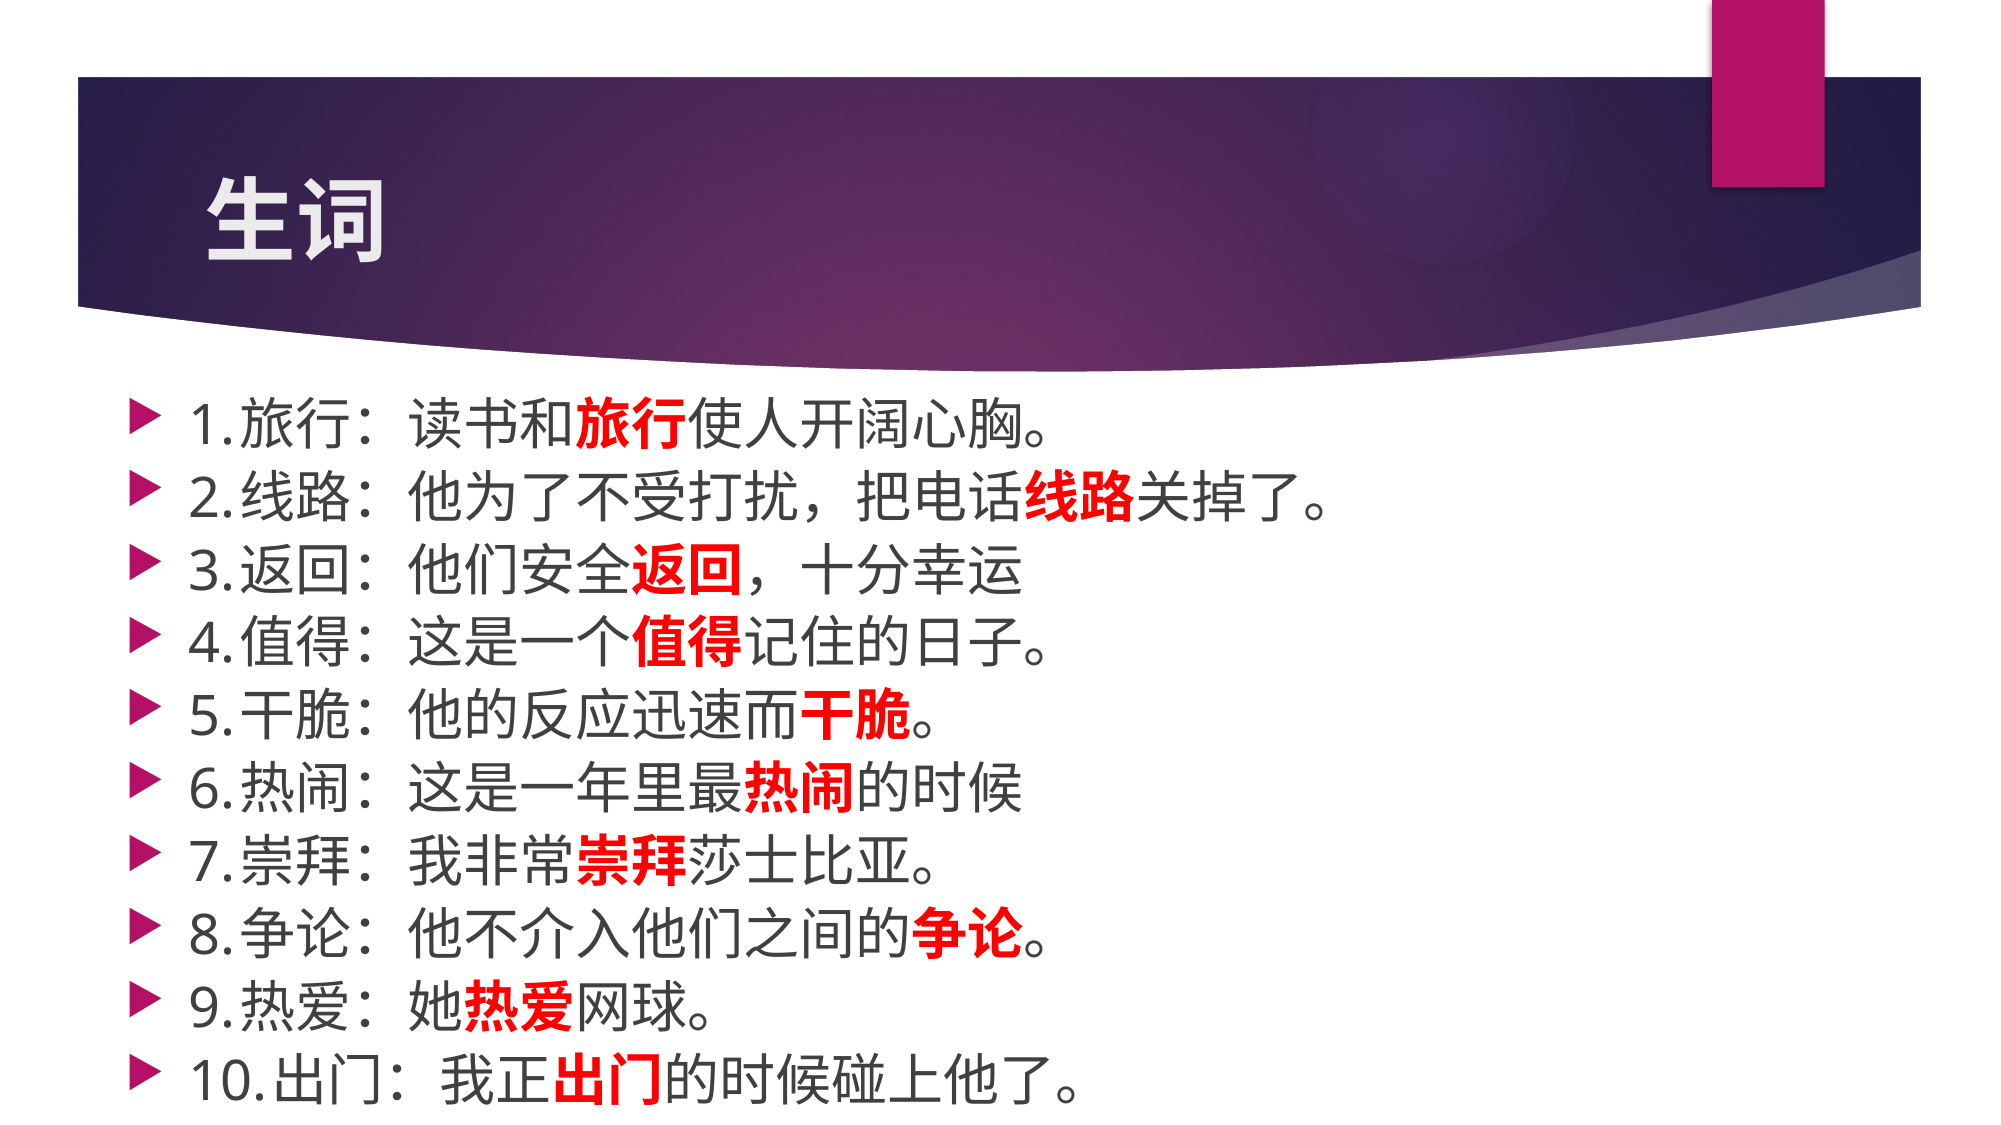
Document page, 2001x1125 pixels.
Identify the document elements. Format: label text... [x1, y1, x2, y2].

list 1.旅行：读书和旅行使人开阔心胸。 2.线路：他为了不受打扰，把电话线路关掉了。 3.返回：他们安全返回，十分幸运 4.值得：这是一个值得记住的日子。 5.干脆：他的反应迅速而干脆。 6.热闹：这是一年里最热闹的时候 7.崇拜：我非常崇拜莎士比亚。 8.争论：他不介入他们之间的争论。 9.热爱：她热爱网球。 10.出门：我正出门的时候碰上他了。 [110, 380, 1559, 1125]
title 生词 [189, 159, 1627, 276]
